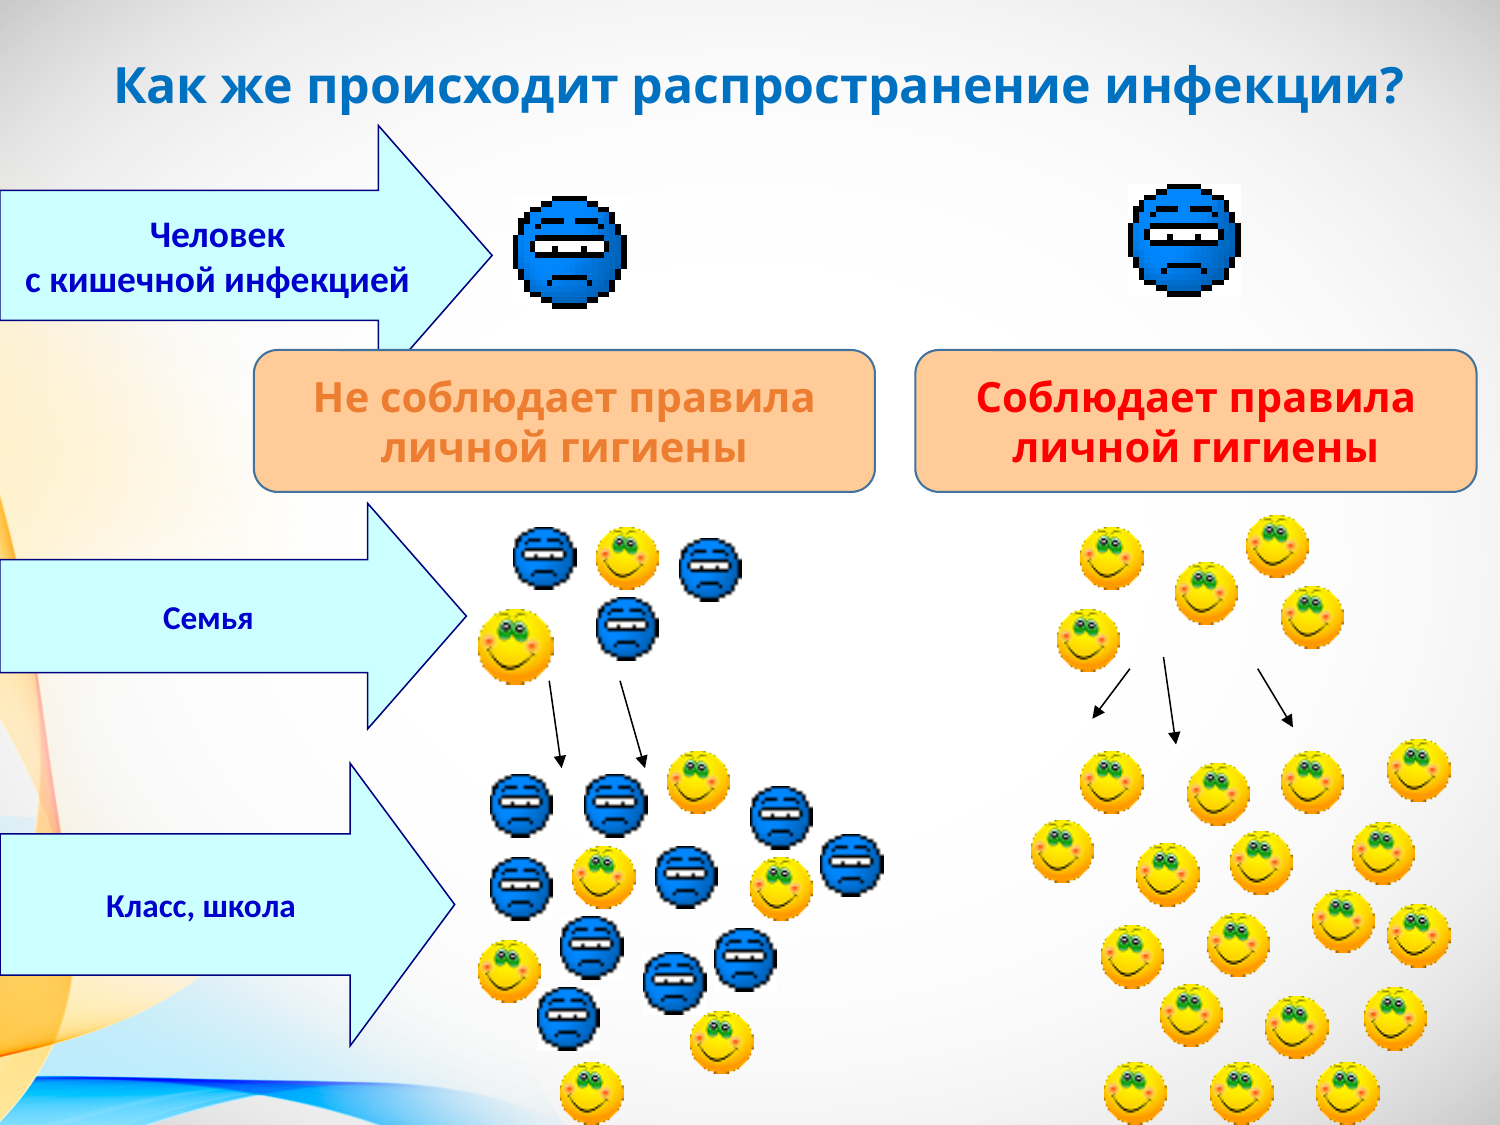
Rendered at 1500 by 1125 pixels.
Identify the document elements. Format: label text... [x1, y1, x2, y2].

text_box Соблюдает правила личной гигиены [914, 348, 1478, 493]
text_box Человек с кишечной инфекцией [0, 125, 493, 348]
text_box Класс, школа [0, 763, 455, 1046]
text_box [619, 680, 648, 769]
text_box [1257, 668, 1293, 728]
picture [0, 0, 378, 190]
text_box [1163, 656, 1181, 745]
text_box Не соблюдает правила личной гигиены [252, 348, 876, 493]
picture [0, 0, 1500, 1125]
text_box [1092, 668, 1130, 719]
text_box [549, 685, 567, 769]
text_box Семья [0, 503, 467, 729]
title Как же происходит распространение инфекции? [93, 0, 1425, 126]
